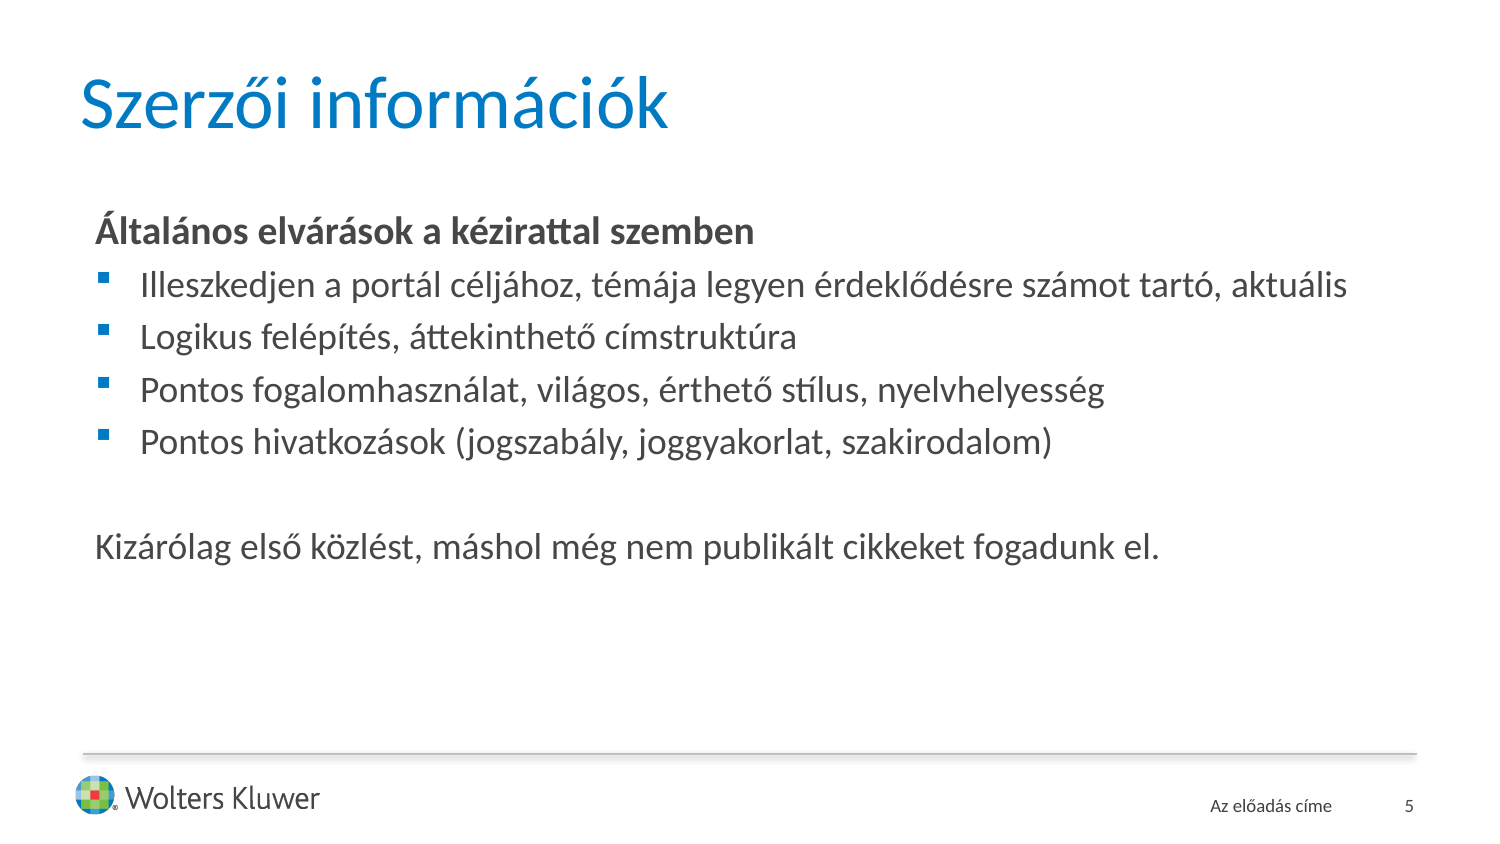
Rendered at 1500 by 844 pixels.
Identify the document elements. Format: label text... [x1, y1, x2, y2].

title Szerzői információk [65, 28, 1440, 168]
picture [57, 757, 338, 833]
list Általános elvárások a kézirattal szemben Illeszkedjen a portál céljához, témája legyen érdeklődésre számot tartó, aktuális Logikus felépítés, áttekinthető címstruktúra Pontos fogalomhasználat, világos, érthető stílus, nyelvhelyesség Pontos hivatkozások (jogszabály, joggyakorlat, szakirodalom) Kizárólag első közlést, máshol még nem publikált cikkeket fogadunk el. [75, 197, 1412, 718]
slide_number 5 [1348, 782, 1430, 828]
footer Az előadás címe [872, 782, 1348, 828]
